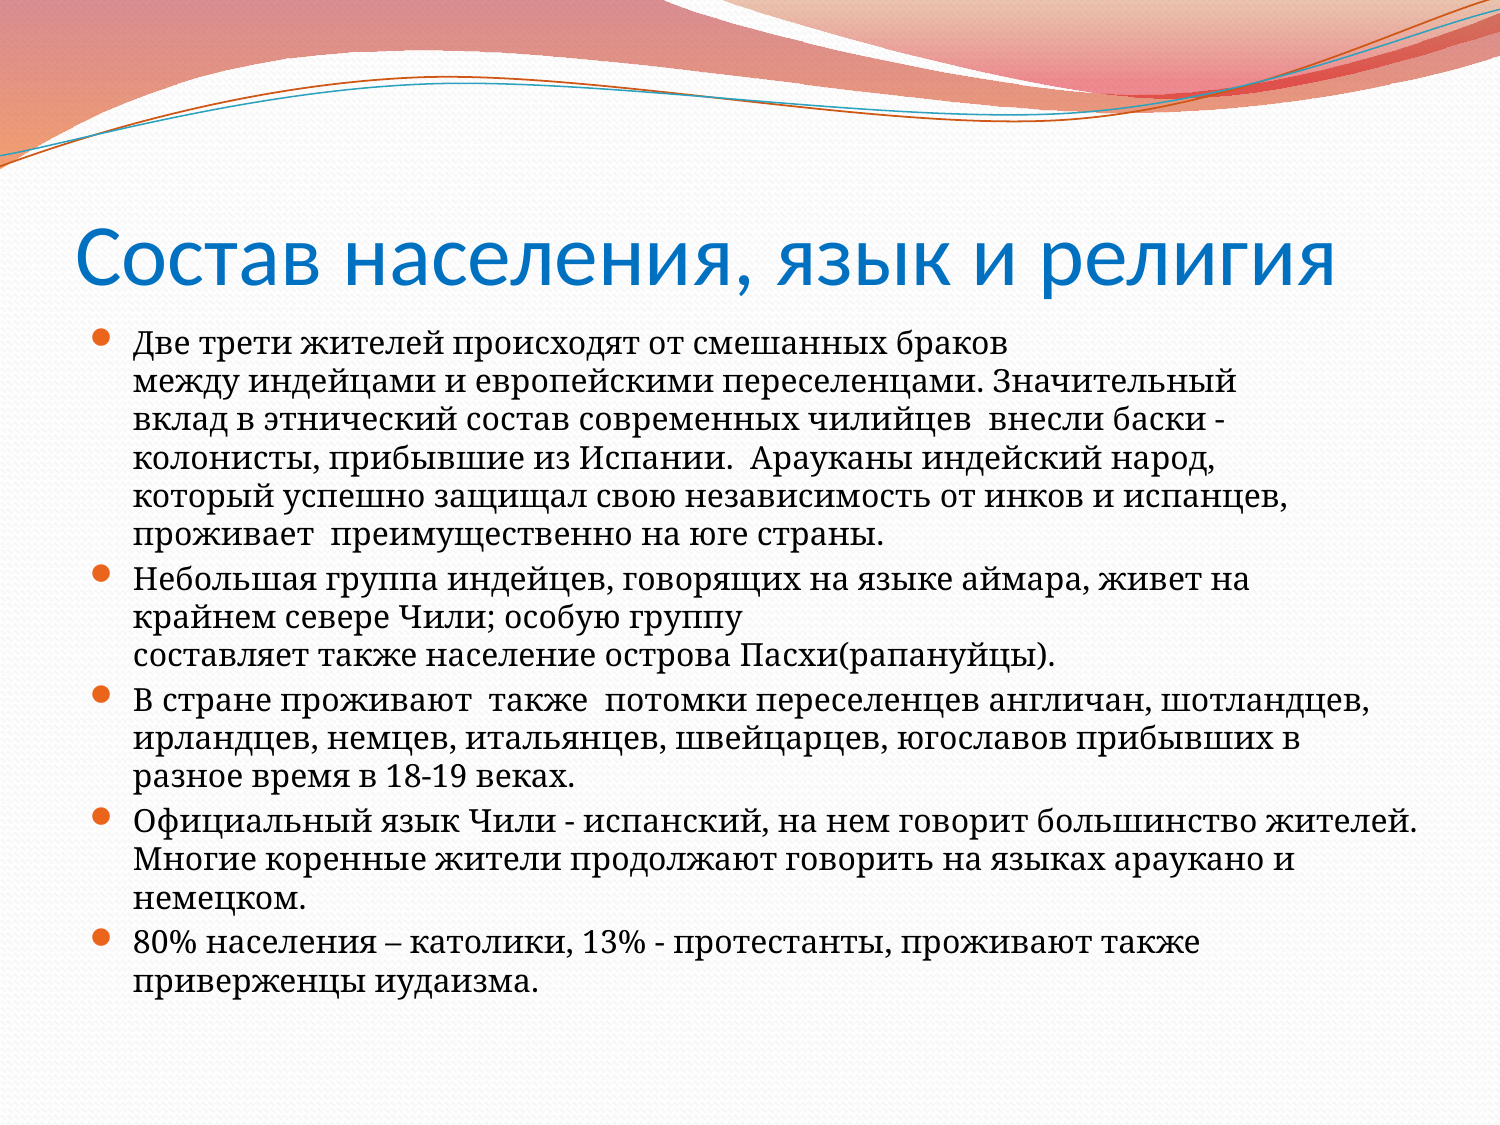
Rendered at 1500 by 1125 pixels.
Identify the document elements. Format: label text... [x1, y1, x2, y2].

title Состав населения, язык и религия [75, 115, 1425, 303]
list Две трети жителей происходят от смешанных браков между индейцами и европейскими переселенцами. Значительный вклад в этнический состав современных чилийцев внесли баски -колонисты, прибывшие из Испании. Арауканы индейский народ, который успешно защищал свою независимость от инков и испанцев, проживает преимущественно на юге страны. Небольшая группа индейцев, говорящих на языке аймара, живет на крайнем севере Чили; особую группу составляет также население острова Пасхи(рапануйцы). В стране проживают также потомки переселенцев англичан, шотландцев, ирландцев, немцев, итальянцев, швейцарцев, югославов прибывших в разное время в 18-19 веках. Официальный язык Чили - испанский, на нем говорит большинство жителей. Многие коренные жители продолжают говорить на языках араукано и немецком. 80% населения – католики, 13% - протестанты, проживают также приверженцы иудаизма. [75, 314, 1436, 1043]
